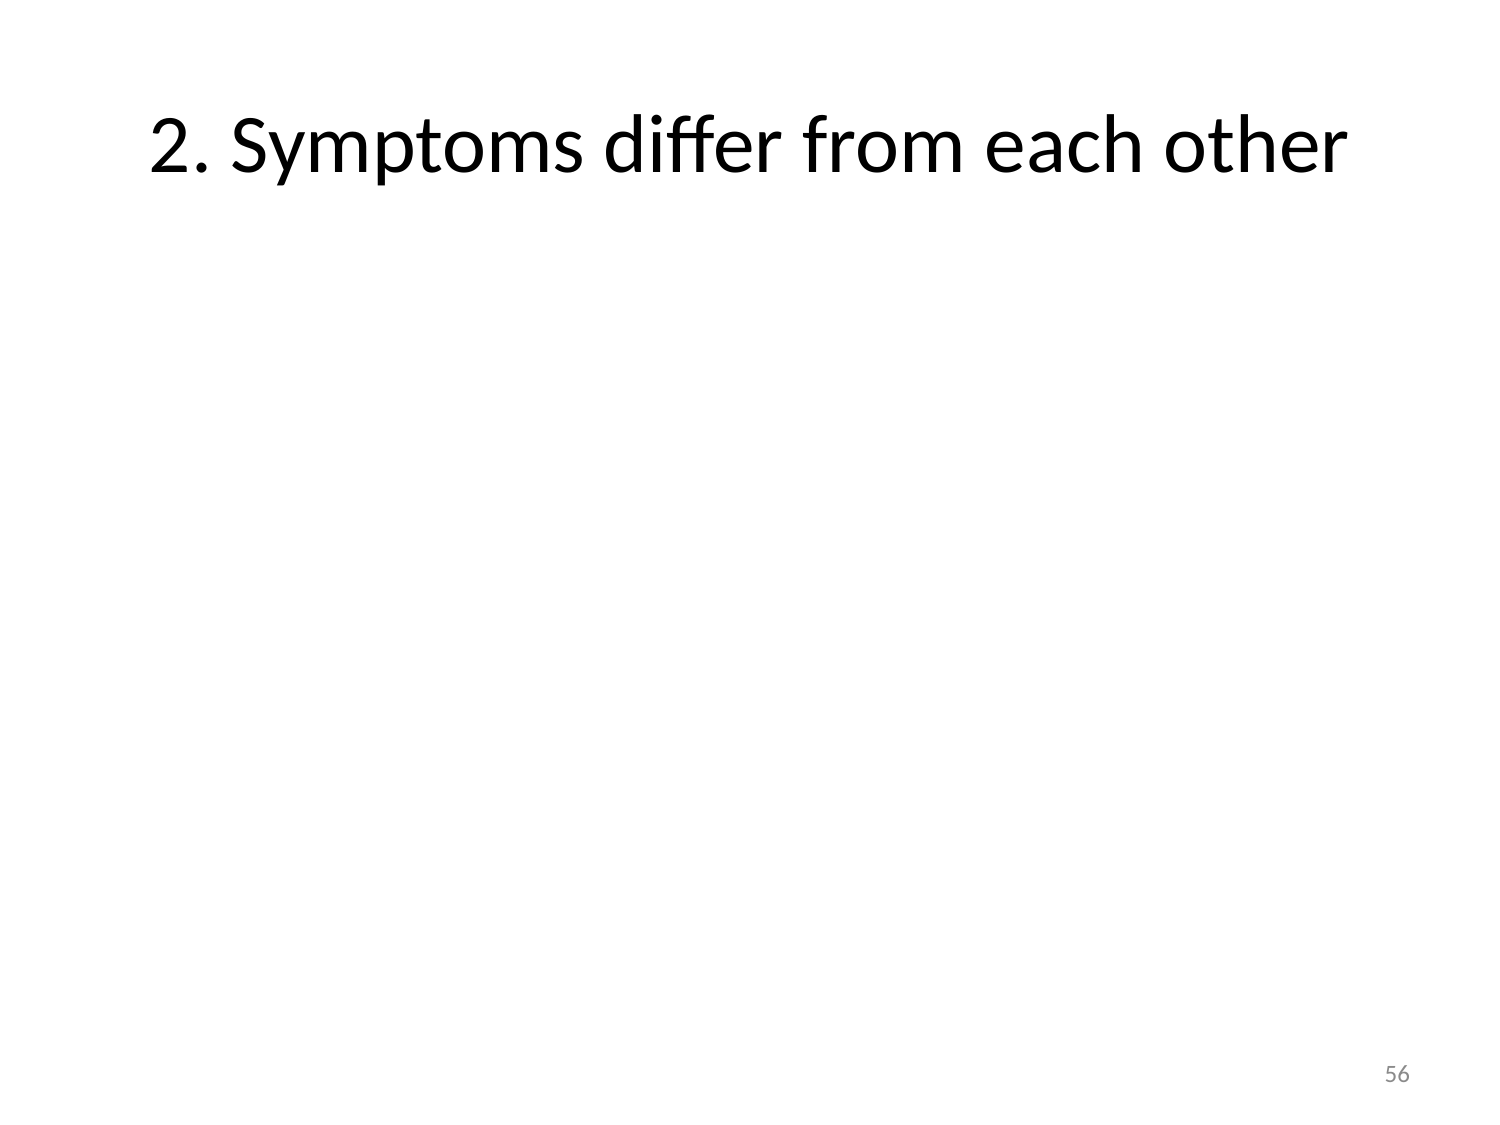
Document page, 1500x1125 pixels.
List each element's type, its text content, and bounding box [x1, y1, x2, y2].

title 2. Symptoms differ from each other [75, 45, 1425, 233]
slide_number 56 [1074, 1042, 1425, 1103]
